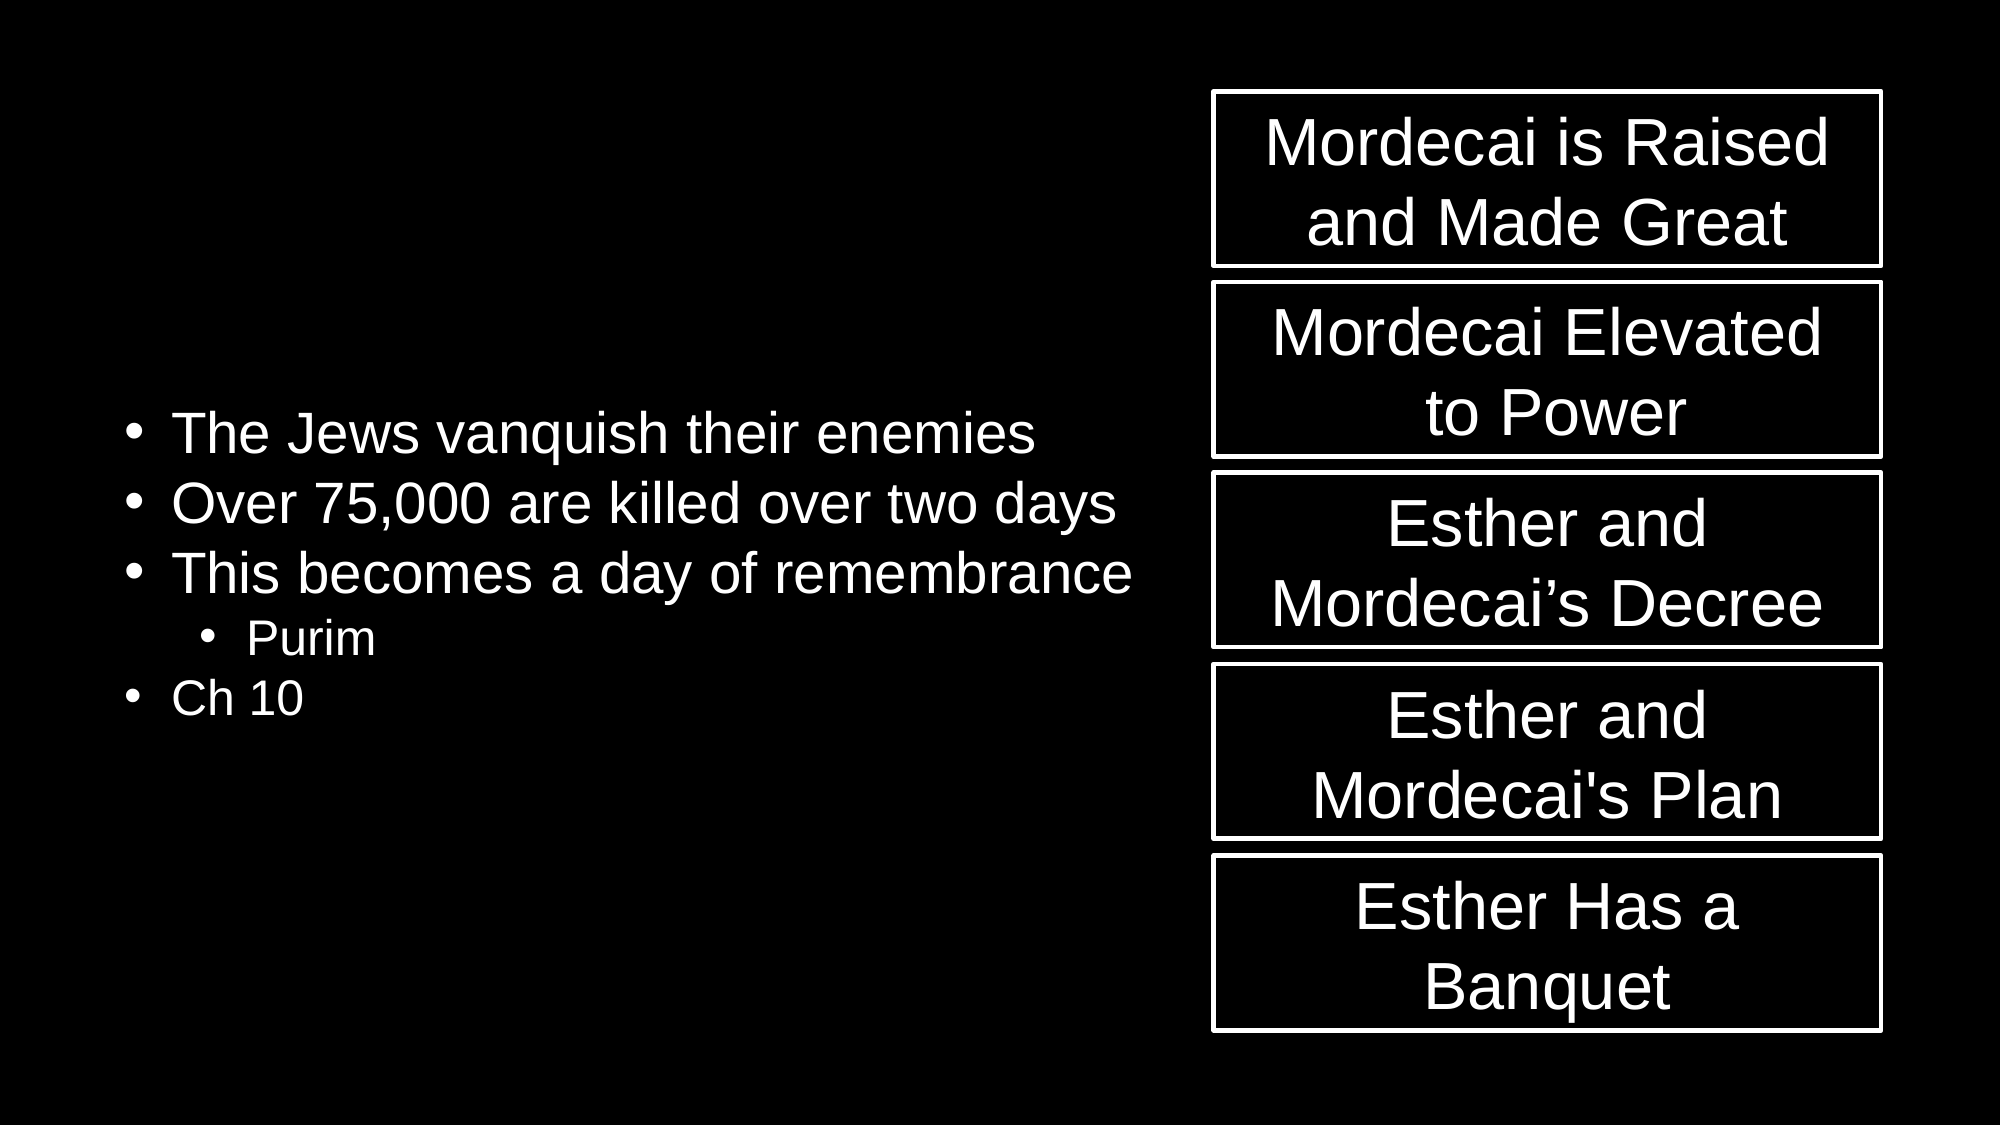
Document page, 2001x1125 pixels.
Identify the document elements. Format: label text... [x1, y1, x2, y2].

text_box Mordecai is Raised and Made Great [1213, 91, 1882, 266]
text_box The Jews vanquish their enemies Over 75,000 are killed over two days This becomes a day of remembrance Purim Ch 10 [109, 388, 1154, 733]
text_box Esther and Mordecai's Plan [1213, 664, 1882, 839]
text_box Mordecai Elevated to Power [1213, 281, 1882, 457]
text_box Esther and Mordecai’s Decree [1213, 472, 1882, 648]
text_box Esther Has a Banquet [1213, 855, 1882, 1031]
